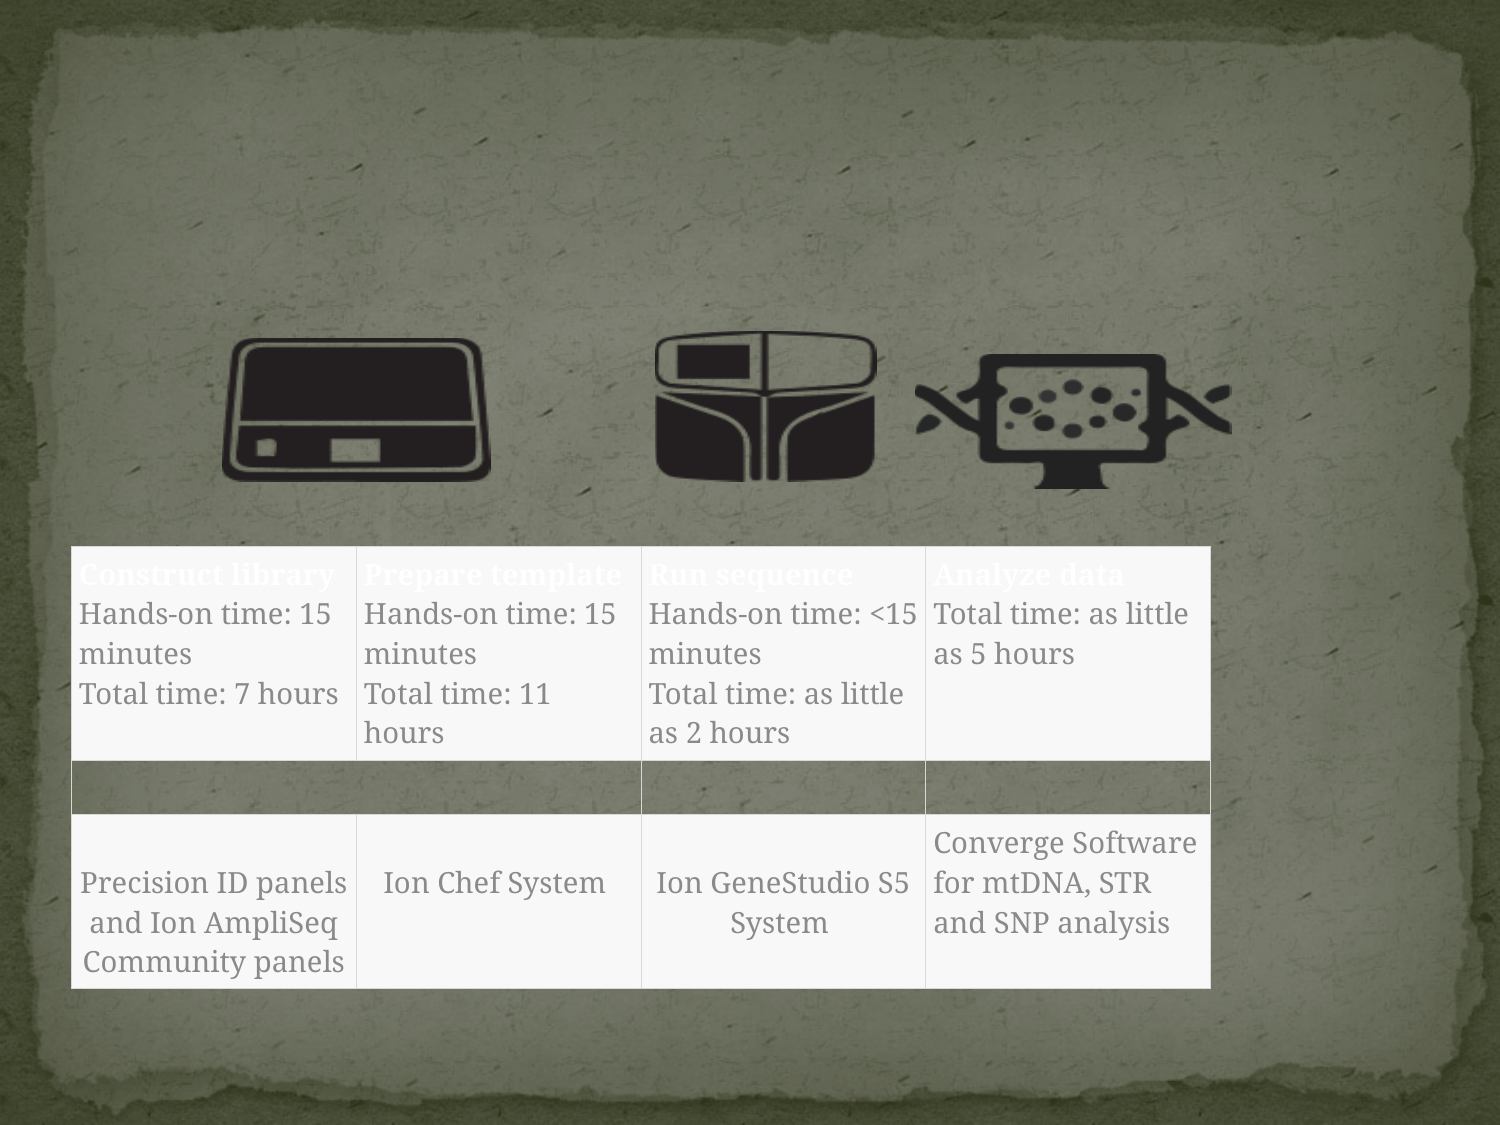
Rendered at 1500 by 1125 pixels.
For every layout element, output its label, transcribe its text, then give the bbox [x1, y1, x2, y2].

table_cell Converge Software for mtDNA, STR and SNP analysis [926, 815, 1210, 988]
table_cell Ion Chef System [357, 815, 641, 988]
table_header Run sequence Hands-on time: <15 minutes Total time: as little as 2 hours [642, 547, 925, 760]
table_cell [642, 761, 925, 814]
picture [222, 338, 491, 482]
table_cell Precision ID panels and Ion AmpliSeq Community panels [72, 815, 356, 988]
picture [655, 331, 877, 482]
table_cell [926, 761, 1210, 814]
table_header Prepare template Hands-on time: 15 minutes Total time: 11 hours [357, 547, 641, 760]
table_header Construct library Hands-on time: 15 minutes Total time: 7 hours [72, 547, 356, 760]
table_header Analyze data Total time: as little as 5 hours [926, 547, 1210, 760]
picture [915, 354, 1232, 489]
table_cell Ion GeneStudio S5 System [642, 815, 925, 988]
table_cell [72, 761, 641, 814]
